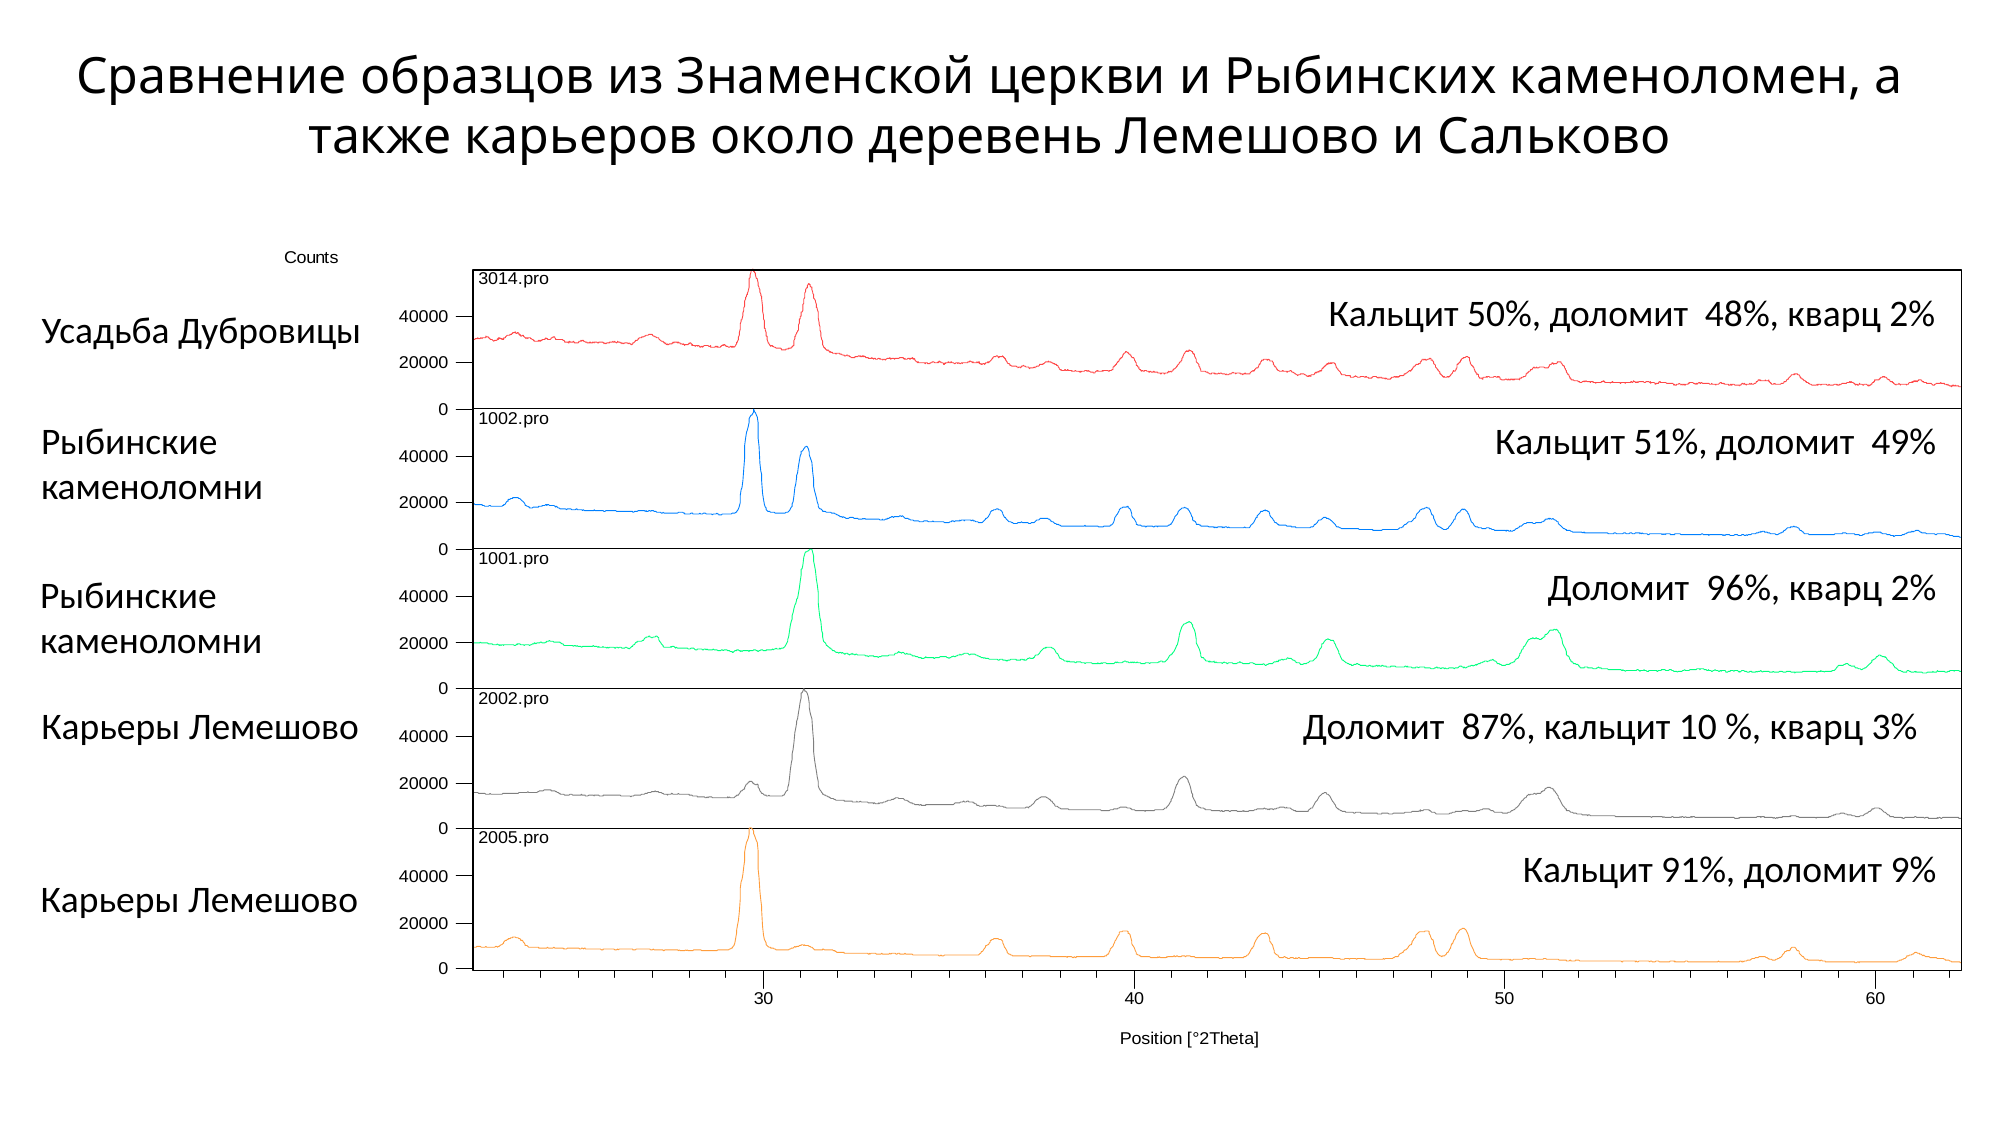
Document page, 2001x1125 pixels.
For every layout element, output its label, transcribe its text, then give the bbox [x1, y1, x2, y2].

text_box Карьеры Лемешово [26, 694, 279, 755]
text_box Сравнение образцов из Знаменской церкви и Рыбинских каменоломен, а также карьеров около деревень Лемешово и Сальково [24, 36, 1955, 172]
picture [279, 172, 2000, 1102]
text_box Рыбинские каменоломни [25, 563, 278, 669]
text_box Рыбинские каменоломни [26, 409, 279, 515]
text_box Карьеры Лемешово [25, 867, 279, 928]
text_box Усадьба Дубровицы [26, 298, 279, 359]
